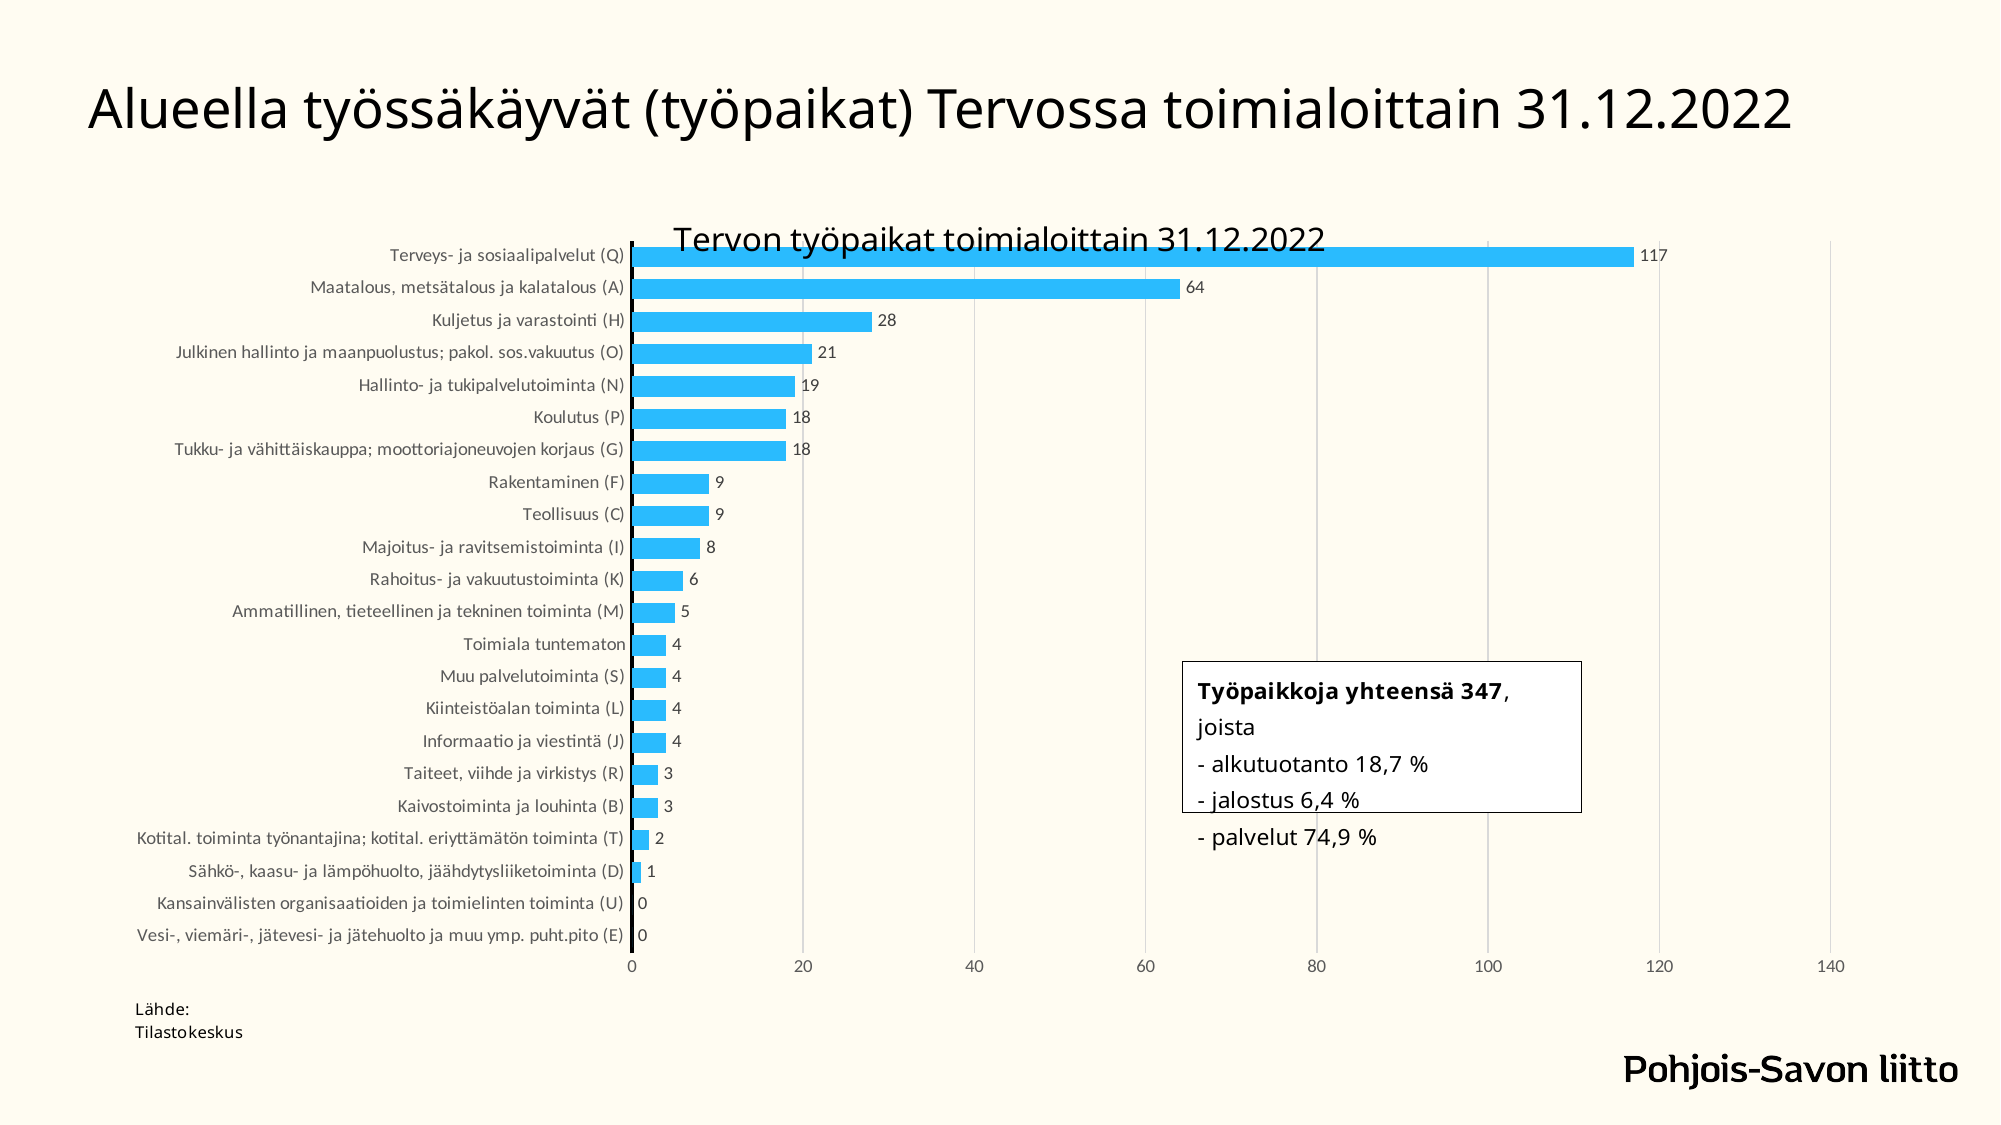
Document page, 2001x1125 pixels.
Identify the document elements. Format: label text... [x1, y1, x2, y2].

chart [120, 183, 1880, 1039]
picture [1600, 1038, 1981, 1106]
title Alueella työssäkäyvät (työpaikat) Tervossa toimialoittain 31.12.2022 [73, 1, 1926, 220]
